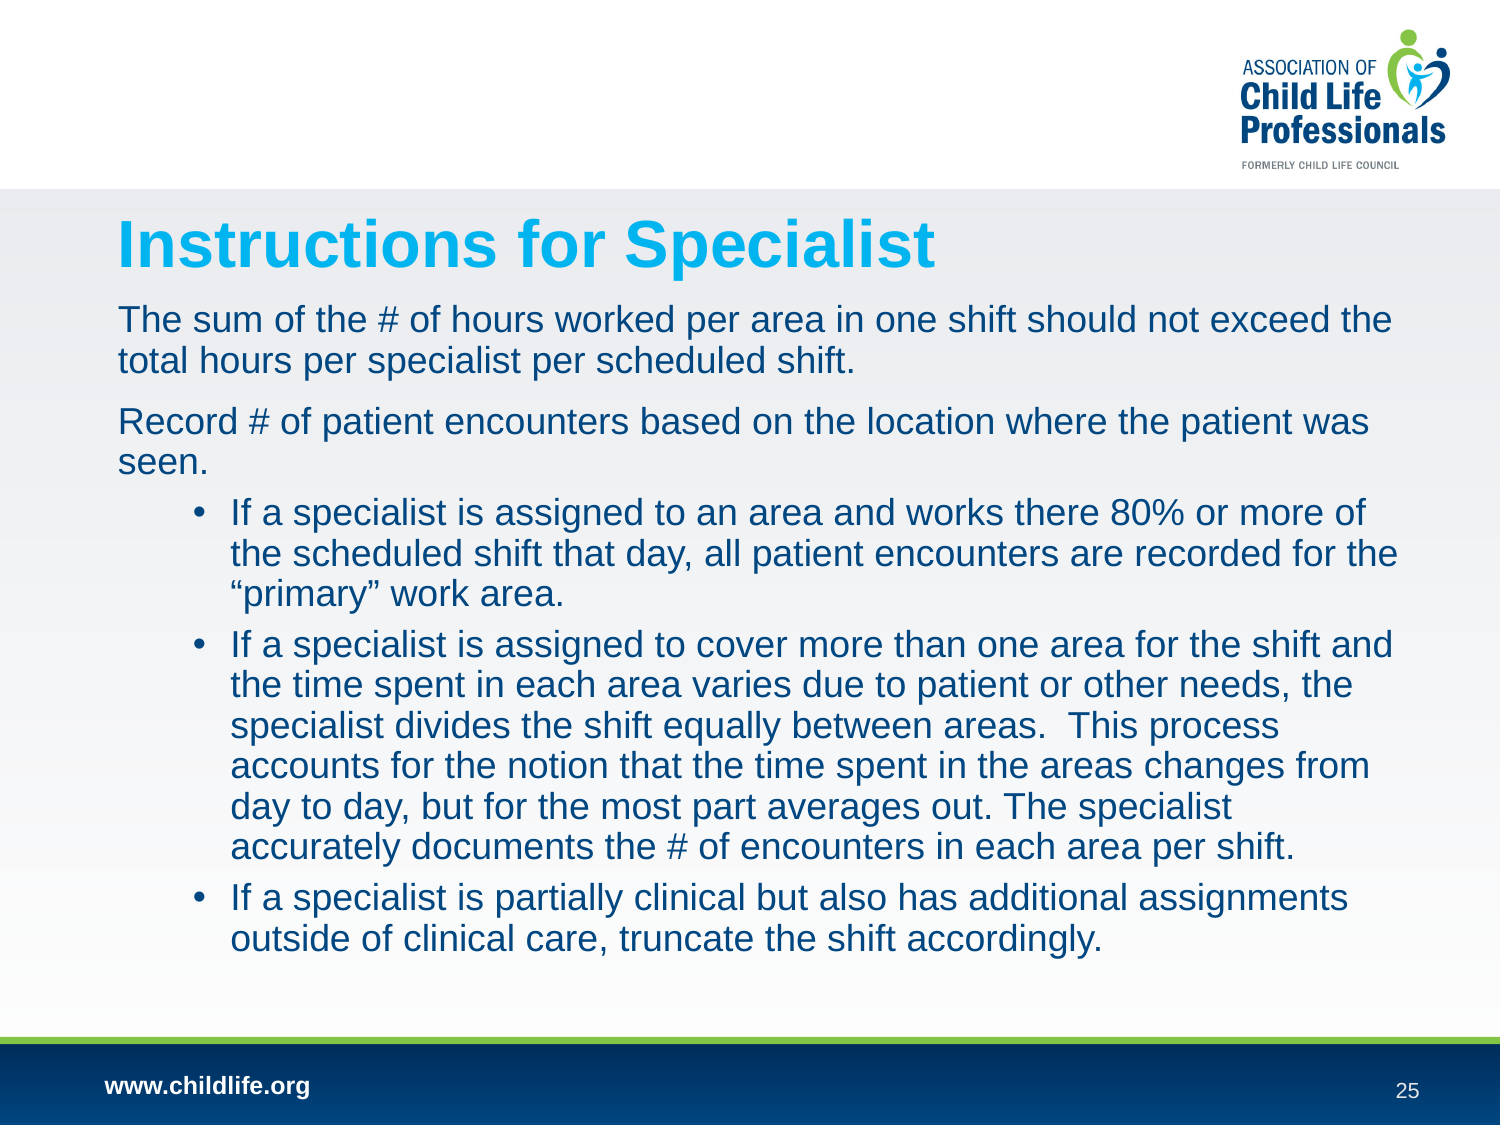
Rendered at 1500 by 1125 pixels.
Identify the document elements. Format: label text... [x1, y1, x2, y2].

footer www.childlife.org [89, 1054, 596, 1115]
slide_number 25 [1301, 1069, 1435, 1112]
list The sum of the # of hours worked per area in one shift should not exceed the total hours per specialist per scheduled shift. Record # of patient encounters based on the location where the patient was seen. If a specialist is assigned to an area and works there 80% or more of the scheduled shift that day, all patient encounters are recorded for the “primary” work area. If a specialist is assigned to cover more than one area for the shift and the time spent in each area varies due to patient or other needs, the specialist divides the shift equally between areas. This process accounts for the notion that the time spent in the areas changes from day to day, but for the most part averages out. The specialist accurately documents the # of encounters in each area per shift. If a specialist is partially clinical but also has additional assignments outside of clinical care, truncate the shift accordingly. [103, 292, 1421, 1024]
picture [1239, 28, 1452, 171]
title Instructions for Specialist [103, 202, 1421, 292]
